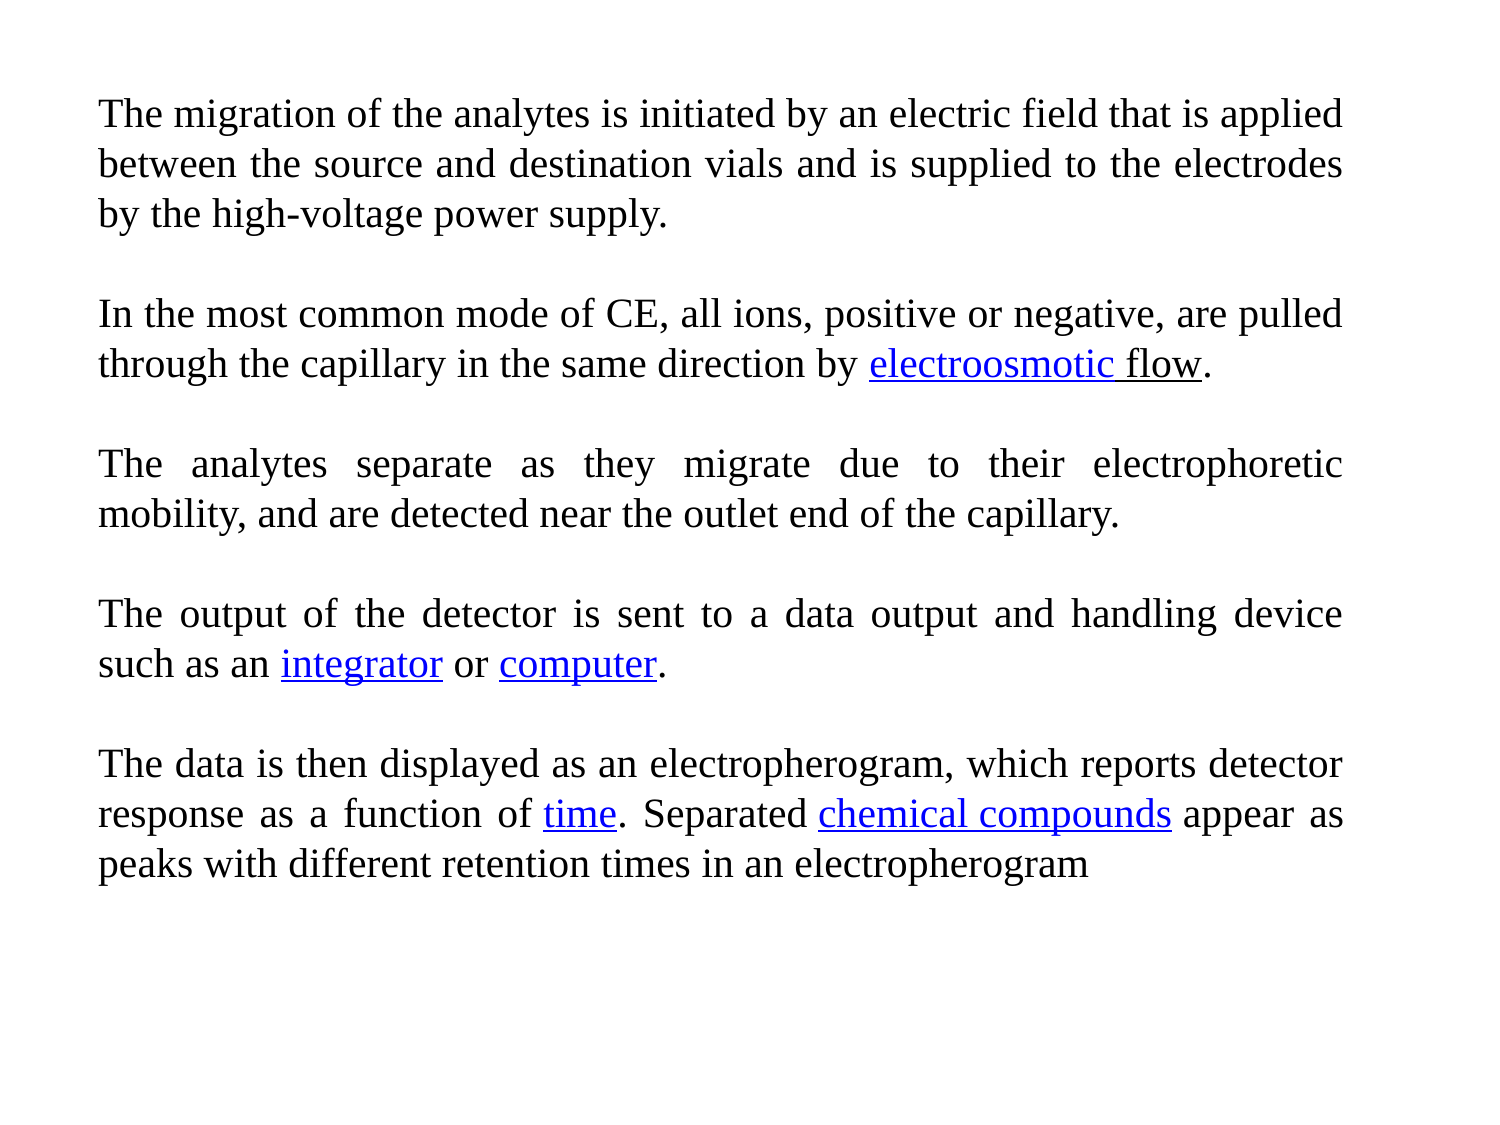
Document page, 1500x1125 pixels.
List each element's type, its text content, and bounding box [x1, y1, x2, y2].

text_box The migration of the analytes is initiated by an electric field that is applied between the source and destination vials and is supplied to the electrodes by the high-voltage power supply. In the most common mode of CE, all ions, positive or negative, are pulled through the capillary in the same direction by electroosmotic flow. The analytes separate as they migrate due to their electrophoretic mobility, and are detected near the outlet end of the capillary. The output of the detector is sent to a data output and handling device such as an integrator or computer. The data is then displayed as an electropherogram, which reports detector response as a function of time. Separated chemical compounds appear as peaks with different retention times in an electropherogram [83, 78, 1359, 894]
